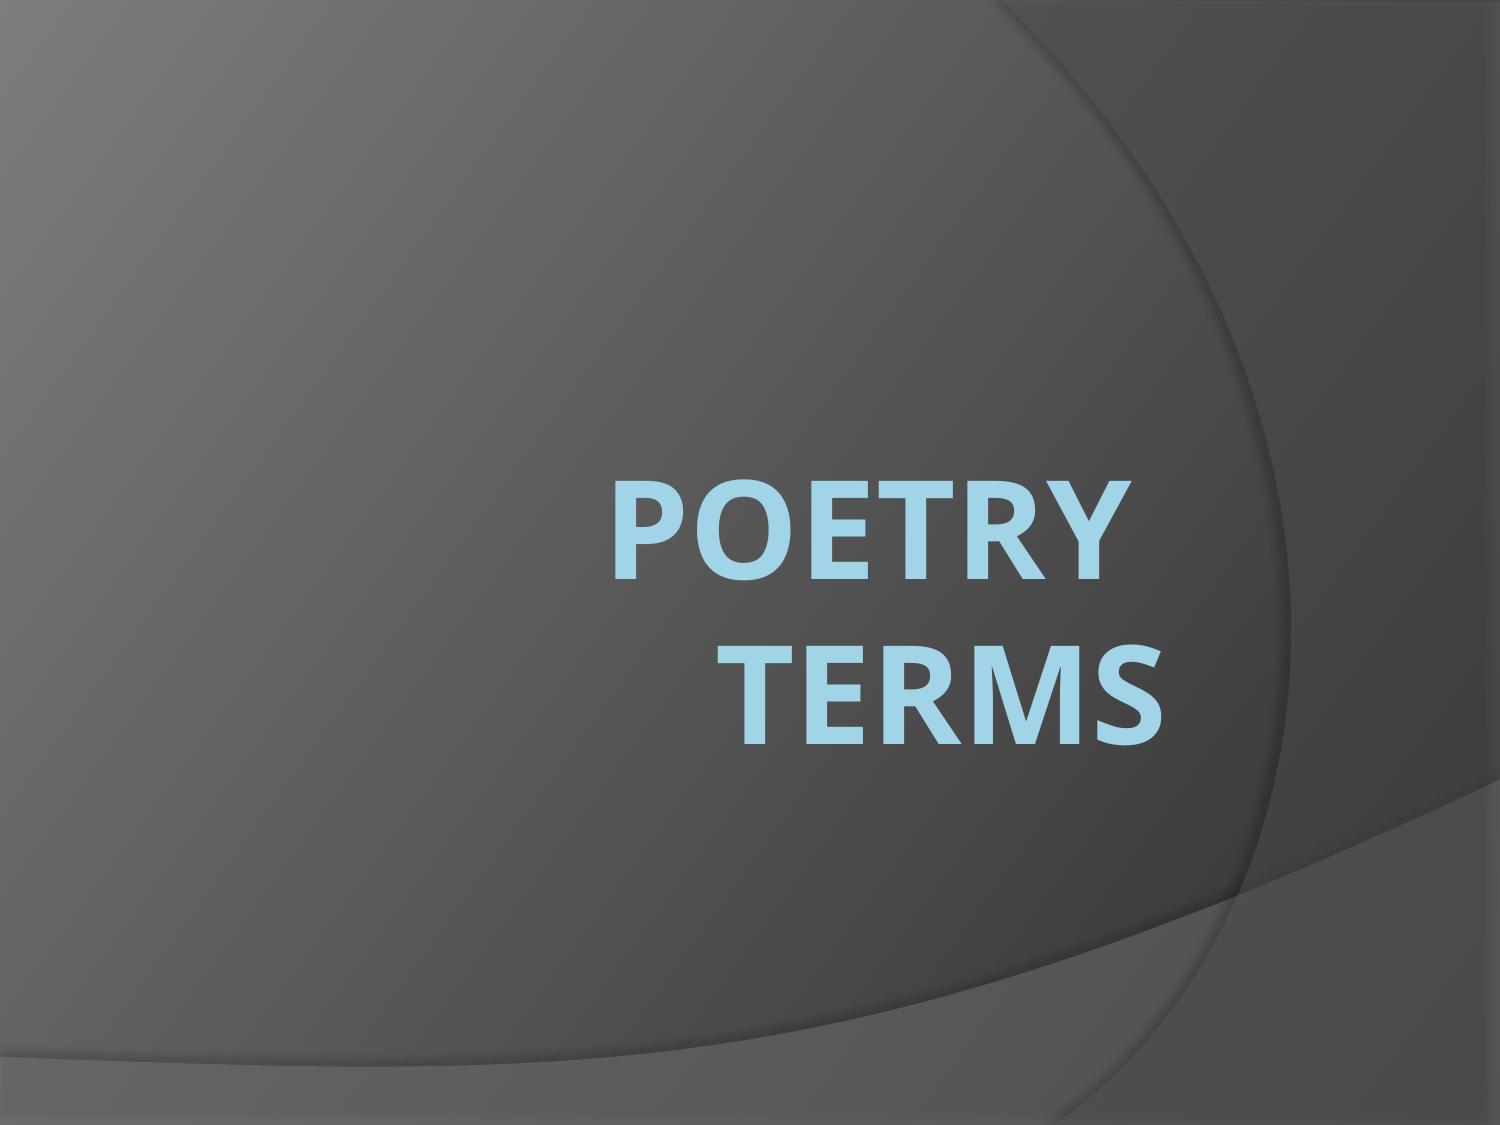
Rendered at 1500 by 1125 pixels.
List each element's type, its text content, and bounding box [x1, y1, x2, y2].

title Poetry Terms [112, 435, 1176, 813]
